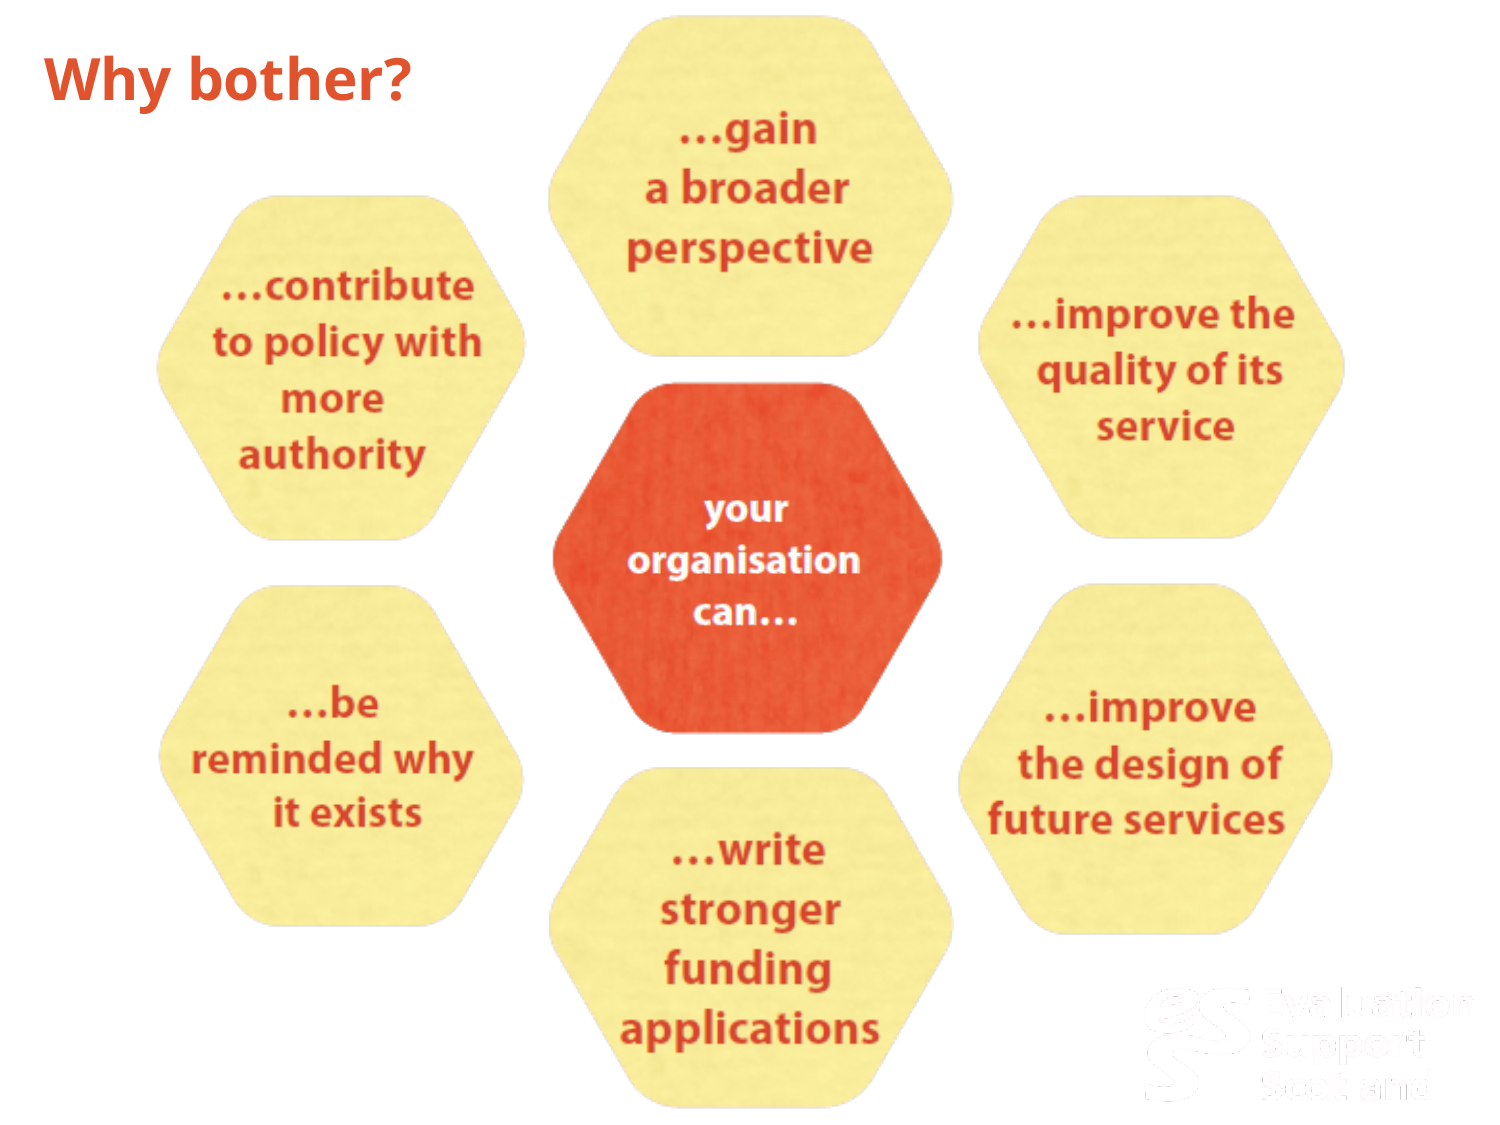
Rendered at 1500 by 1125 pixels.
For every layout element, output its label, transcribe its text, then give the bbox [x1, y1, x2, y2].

picture [1139, 983, 1478, 1106]
picture [967, 184, 1353, 551]
picture [147, 3, 966, 551]
picture [147, 373, 1341, 1122]
text_box Why bother? [29, 34, 495, 120]
